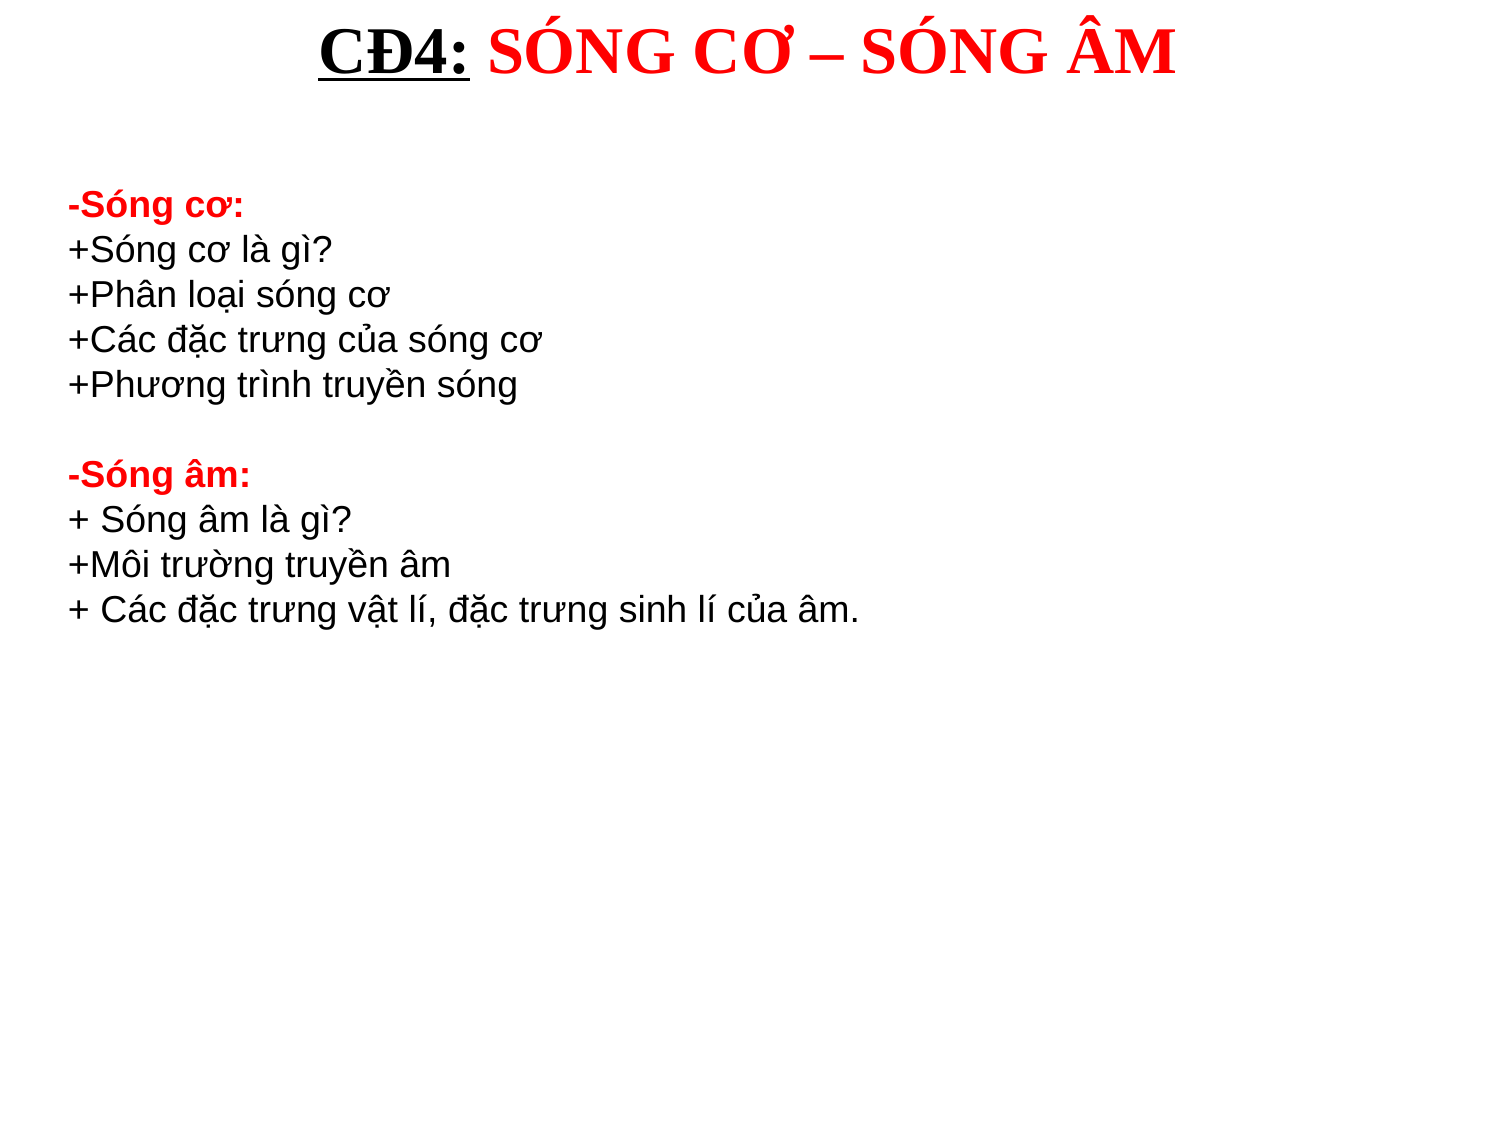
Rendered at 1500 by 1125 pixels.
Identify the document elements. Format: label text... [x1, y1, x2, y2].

text_box -Sóng cơ: +Sóng cơ là gì? +Phân loại sóng cơ +Các đặc trưng của sóng cơ +Phương trình truyền sóng -Sóng âm: + Sóng âm là gì? +Môi trường truyền âm + Các đặc trưng vật lí, đặc trưng sinh lí của âm. [53, 172, 1471, 638]
text_box CĐ4: SÓNG CƠ – SÓNG ÂM [0, 0, 1498, 95]
